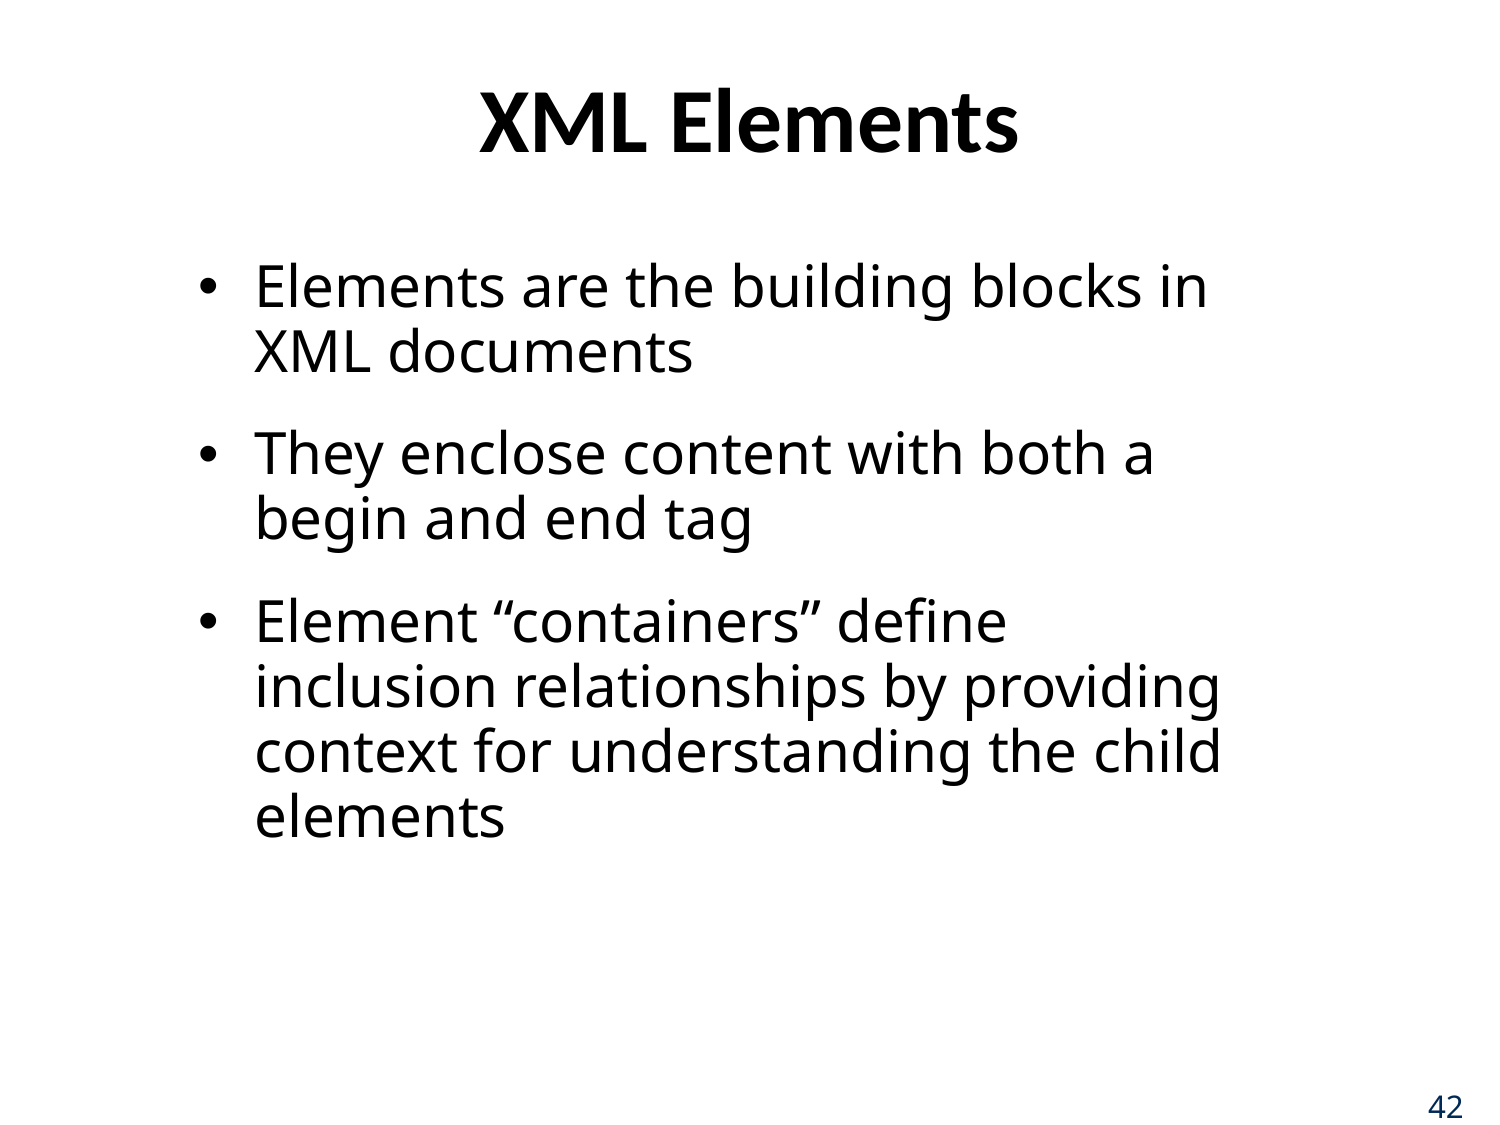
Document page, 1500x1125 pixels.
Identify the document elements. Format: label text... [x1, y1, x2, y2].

text_box Elements are the building blocks in XML documents They enclose content with both a begin and end tag Element “containers” define inclusion relationships by providing context for understanding the child elements [187, 249, 1275, 857]
text_box 42 [1438, 1081, 1454, 1119]
title XML Elements [75, 24, 1425, 221]
